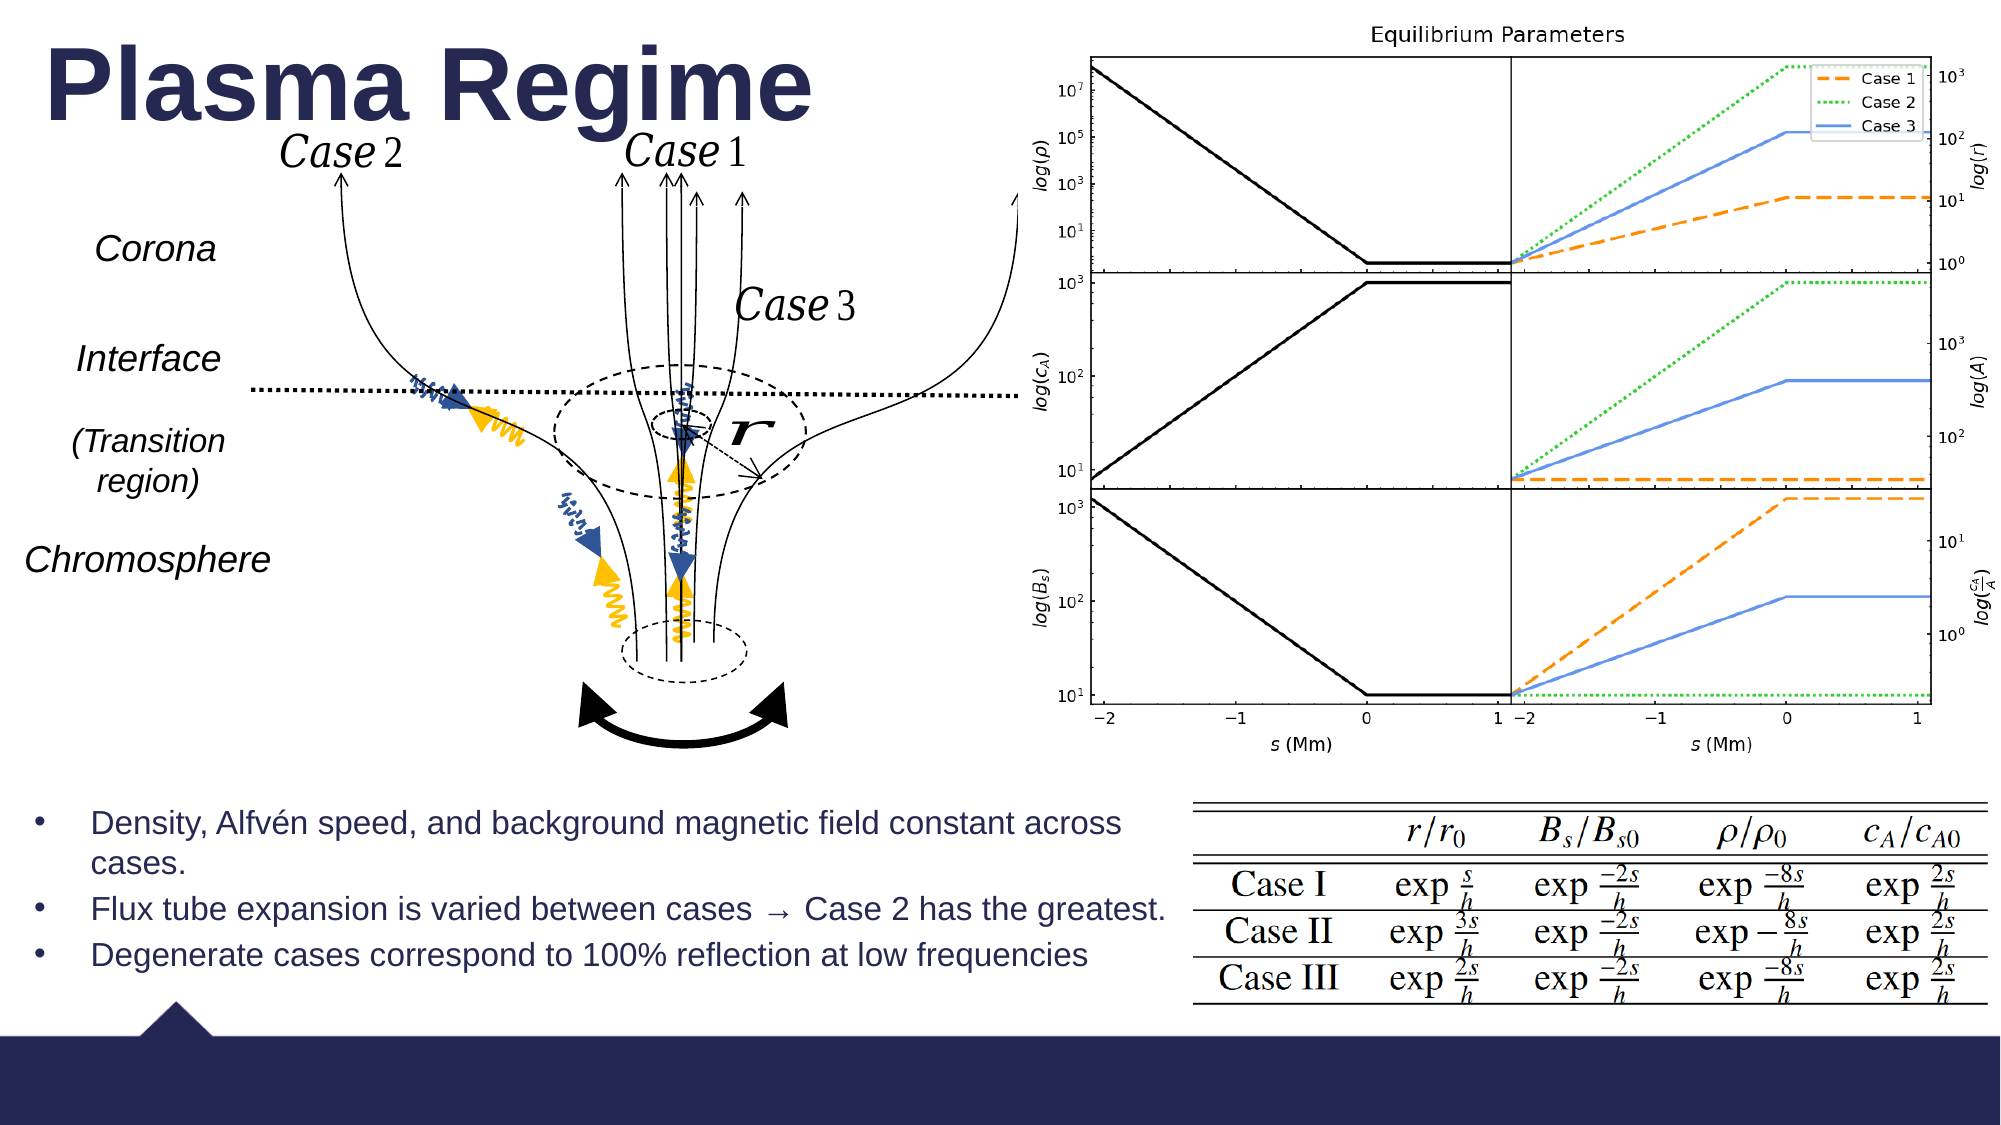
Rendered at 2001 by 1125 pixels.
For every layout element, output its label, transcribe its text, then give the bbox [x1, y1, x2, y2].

text_box Plasma Regime [30, 8, 831, 126]
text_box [1, 126, 1018, 745]
text_box Density, Alfvén speed, and background magnetic field constant across cases. Flux tube expansion is varied between cases → Case 2 has the greatest. Degenerate cases correspond to 100% reflection at low frequencies [19, 793, 1186, 981]
text_box [247, 32, 1018, 126]
picture [0, 0, 2001, 1125]
